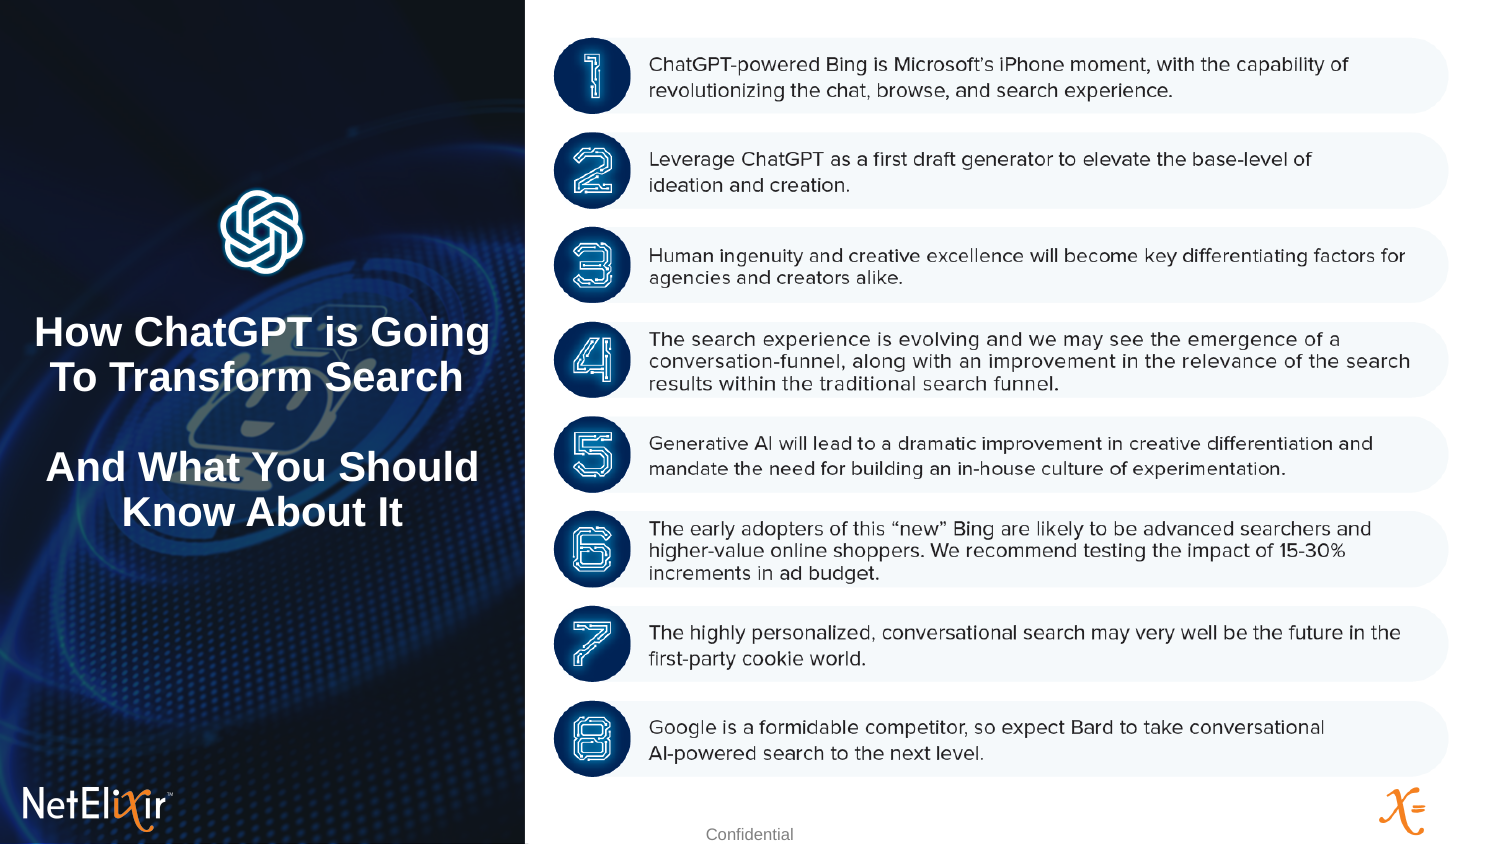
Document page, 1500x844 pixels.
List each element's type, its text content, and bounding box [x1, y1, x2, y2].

picture [214, 183, 311, 281]
title How ChatGPT is Going To Transform Search And What You Should Know About It [0, 146, 525, 699]
picture [543, 34, 1472, 844]
picture [22, 783, 173, 835]
